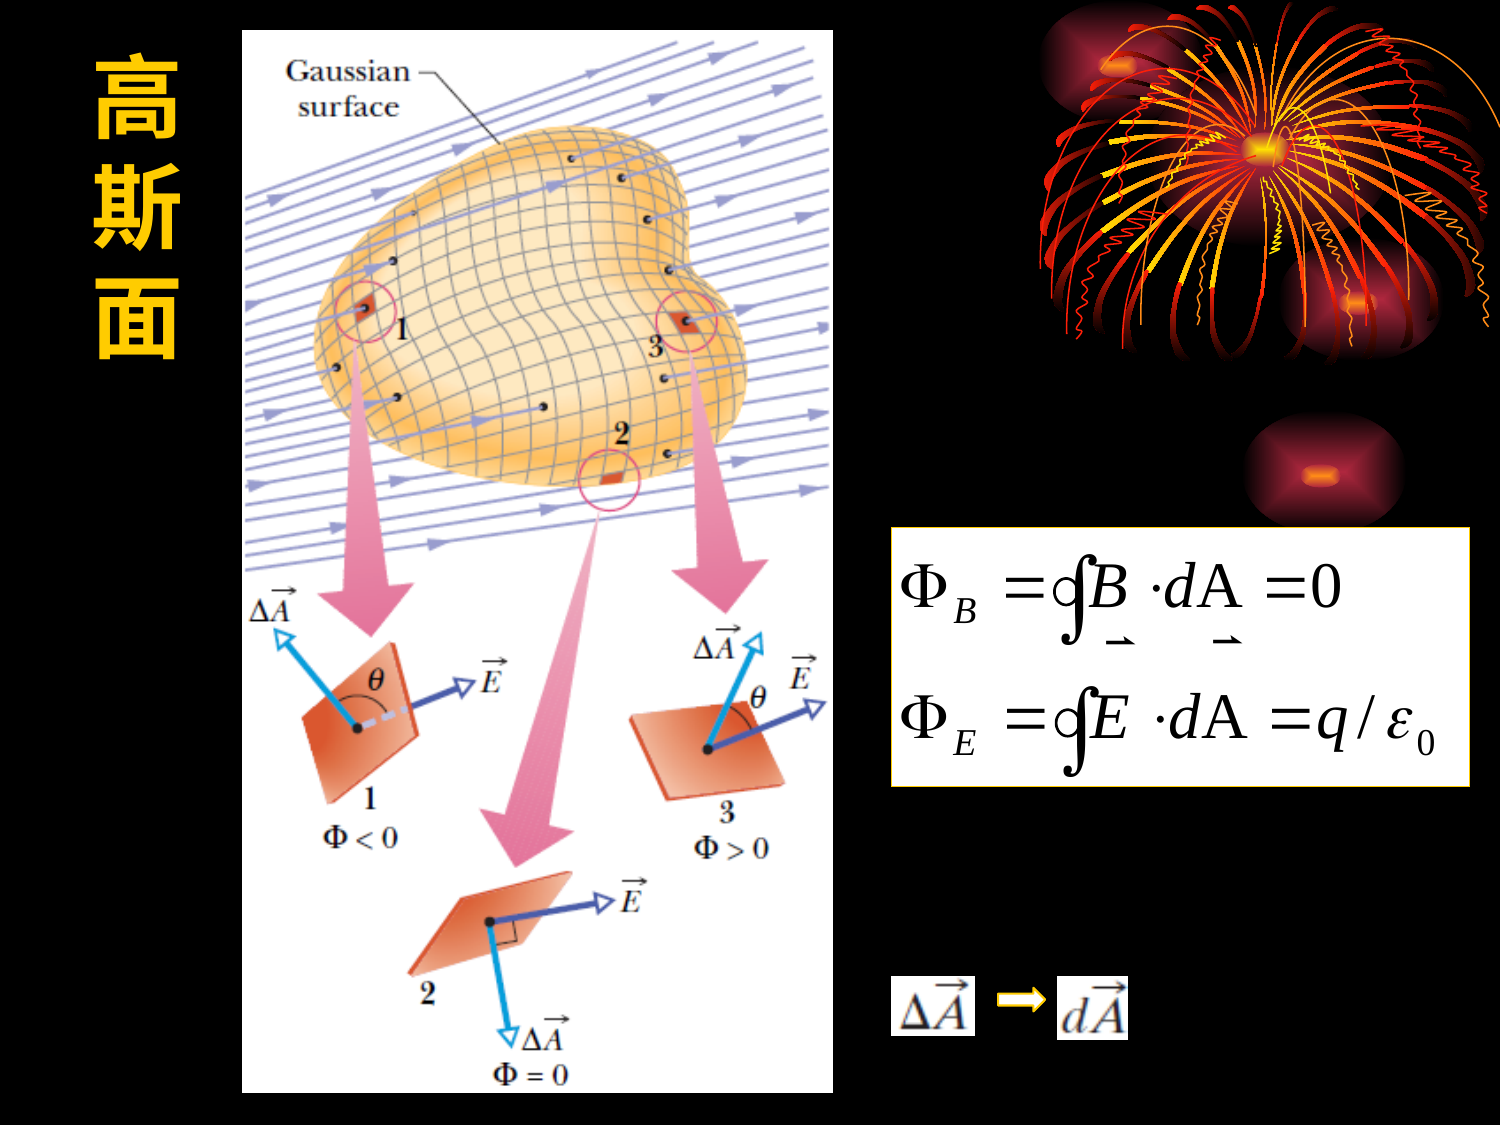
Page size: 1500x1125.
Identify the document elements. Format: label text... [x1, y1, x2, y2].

picture [1056, 975, 1129, 1040]
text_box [891, 526, 1470, 788]
picture [241, 30, 834, 1093]
text_box [998, 987, 1046, 1012]
title 高斯面 [76, 42, 207, 367]
picture [891, 975, 975, 1036]
